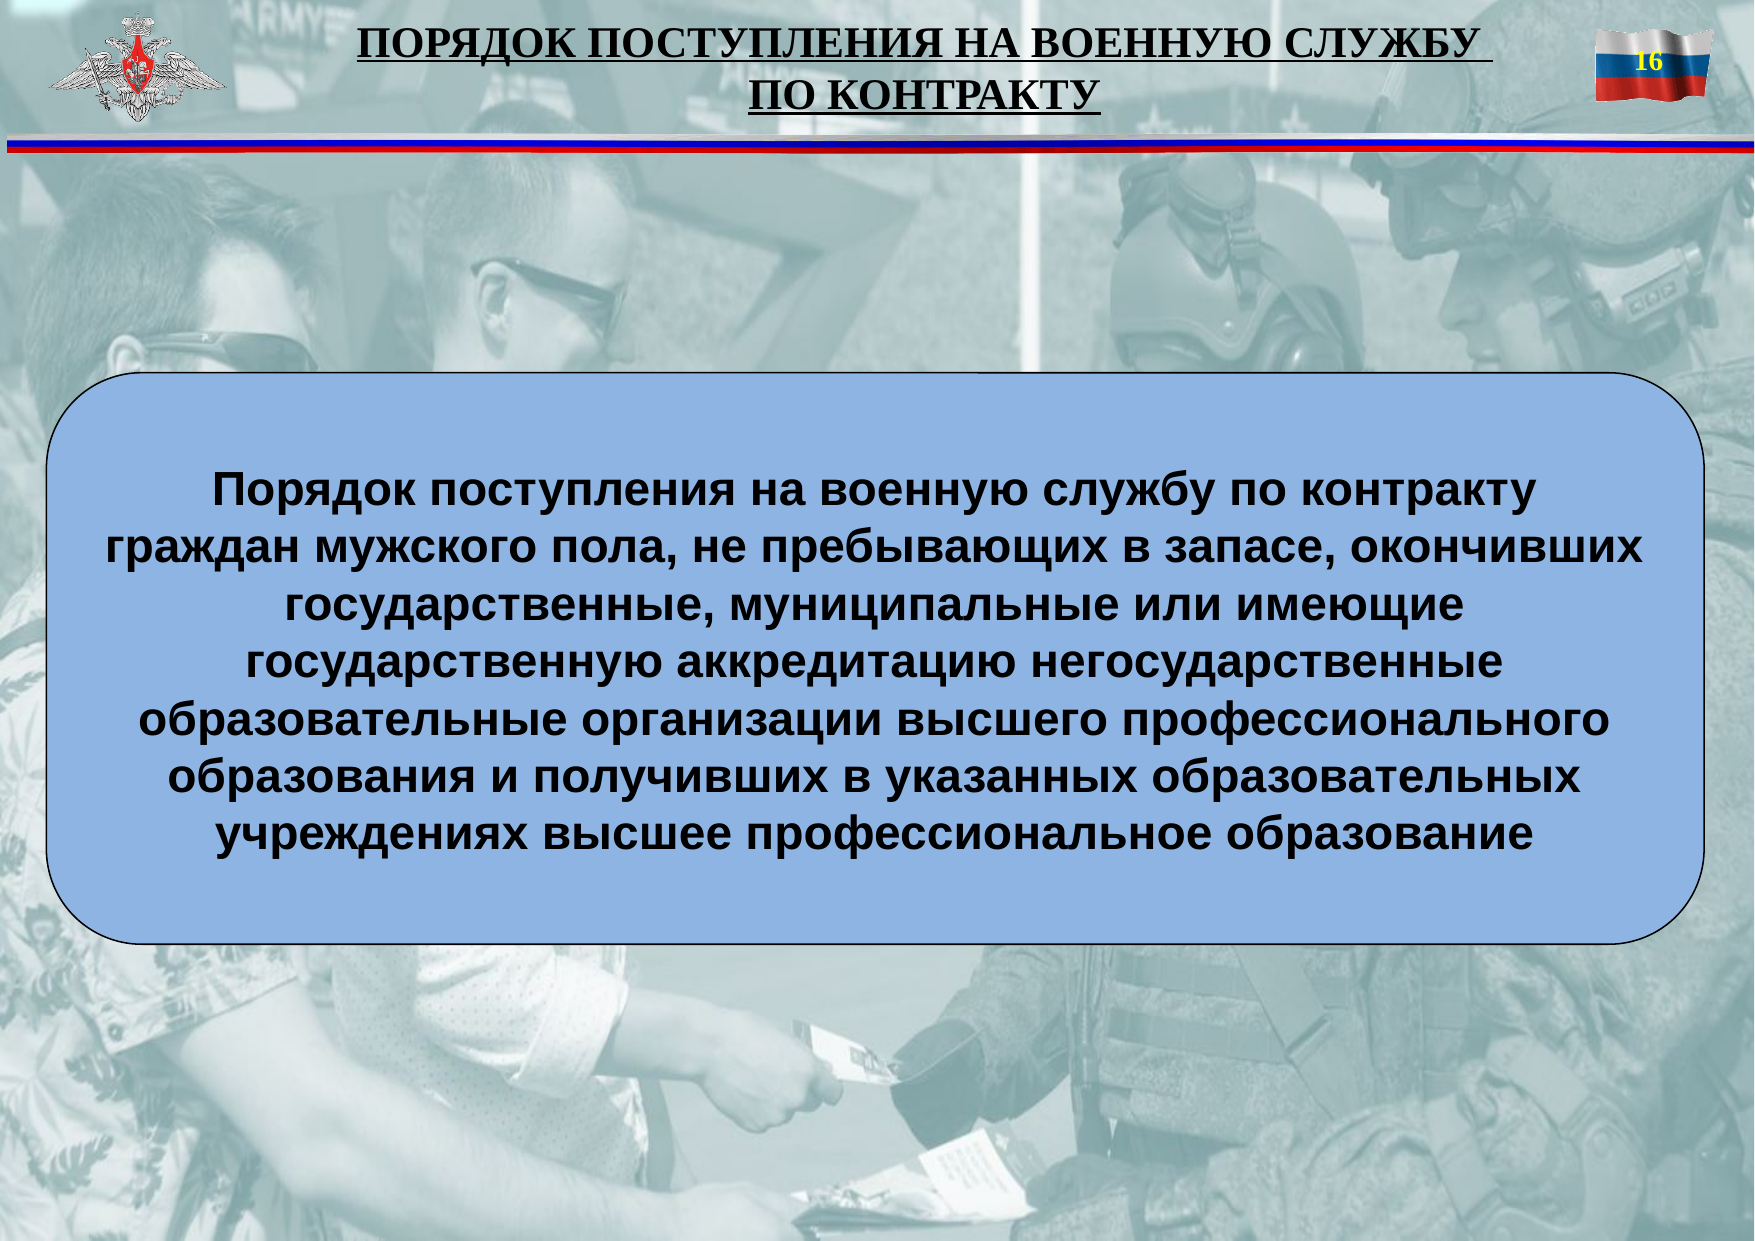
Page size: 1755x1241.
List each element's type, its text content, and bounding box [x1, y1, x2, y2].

text_box ПОРЯДОК ПОСТУПЛЕНИЯ НА ВОЕННУЮ СЛУЖБУ ПО КОНТРАКТУ [268, 0, 1581, 130]
text_box Порядок поступления на военную службу по контракту граждан мужского пола, не пребывающих в запасе, окончивших государственные, муниципальные или имеющие государственную аккредитацию негосударственные образовательные организации высшего профессионального образования и получивших в указанных образовательных учреждениях высшее профессиональное образование [46, 372, 1705, 945]
picture [0, 0, 1755, 1241]
